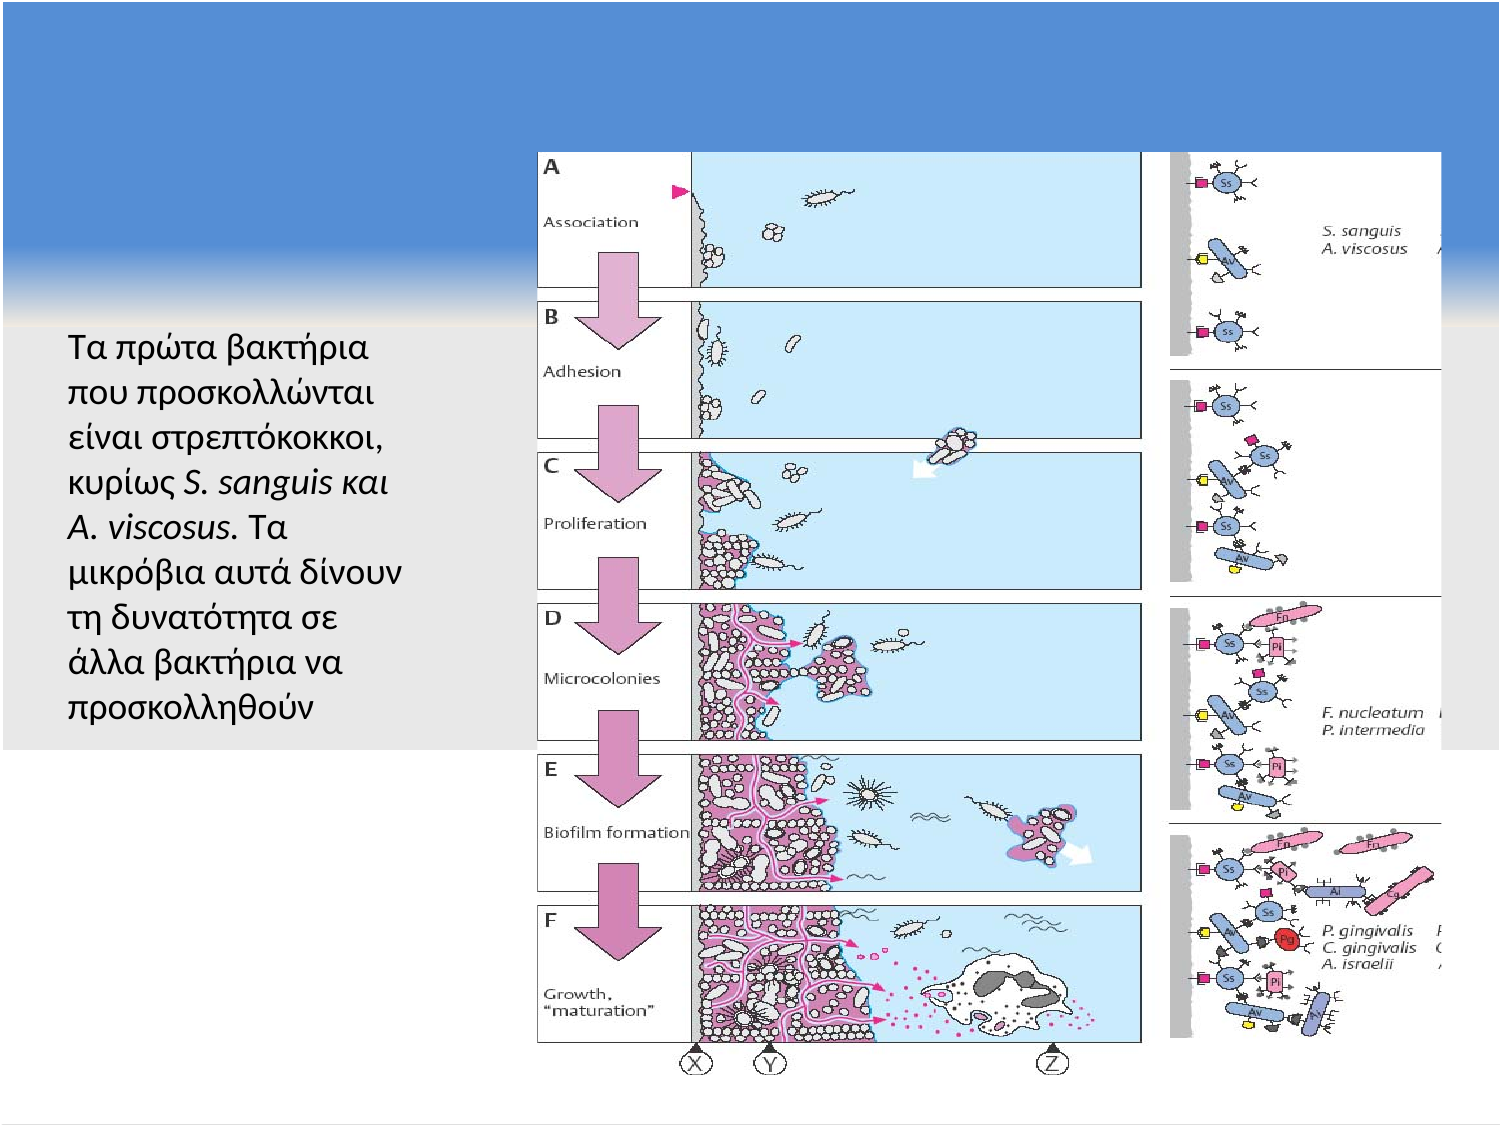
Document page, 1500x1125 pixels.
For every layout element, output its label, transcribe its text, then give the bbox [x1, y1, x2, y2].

text_box Τα πρώτα βακτήρια που προσκολλώνται είναι στρεπτόκοκκοι, κυρίως S. sanguis και A. viscosus. Τα μικρόβια αυτά δίνουν τη δυνατότητα σε άλλα βακτήρια να προσκολληθούν [53, 314, 420, 735]
picture [0, 0, 1500, 1125]
